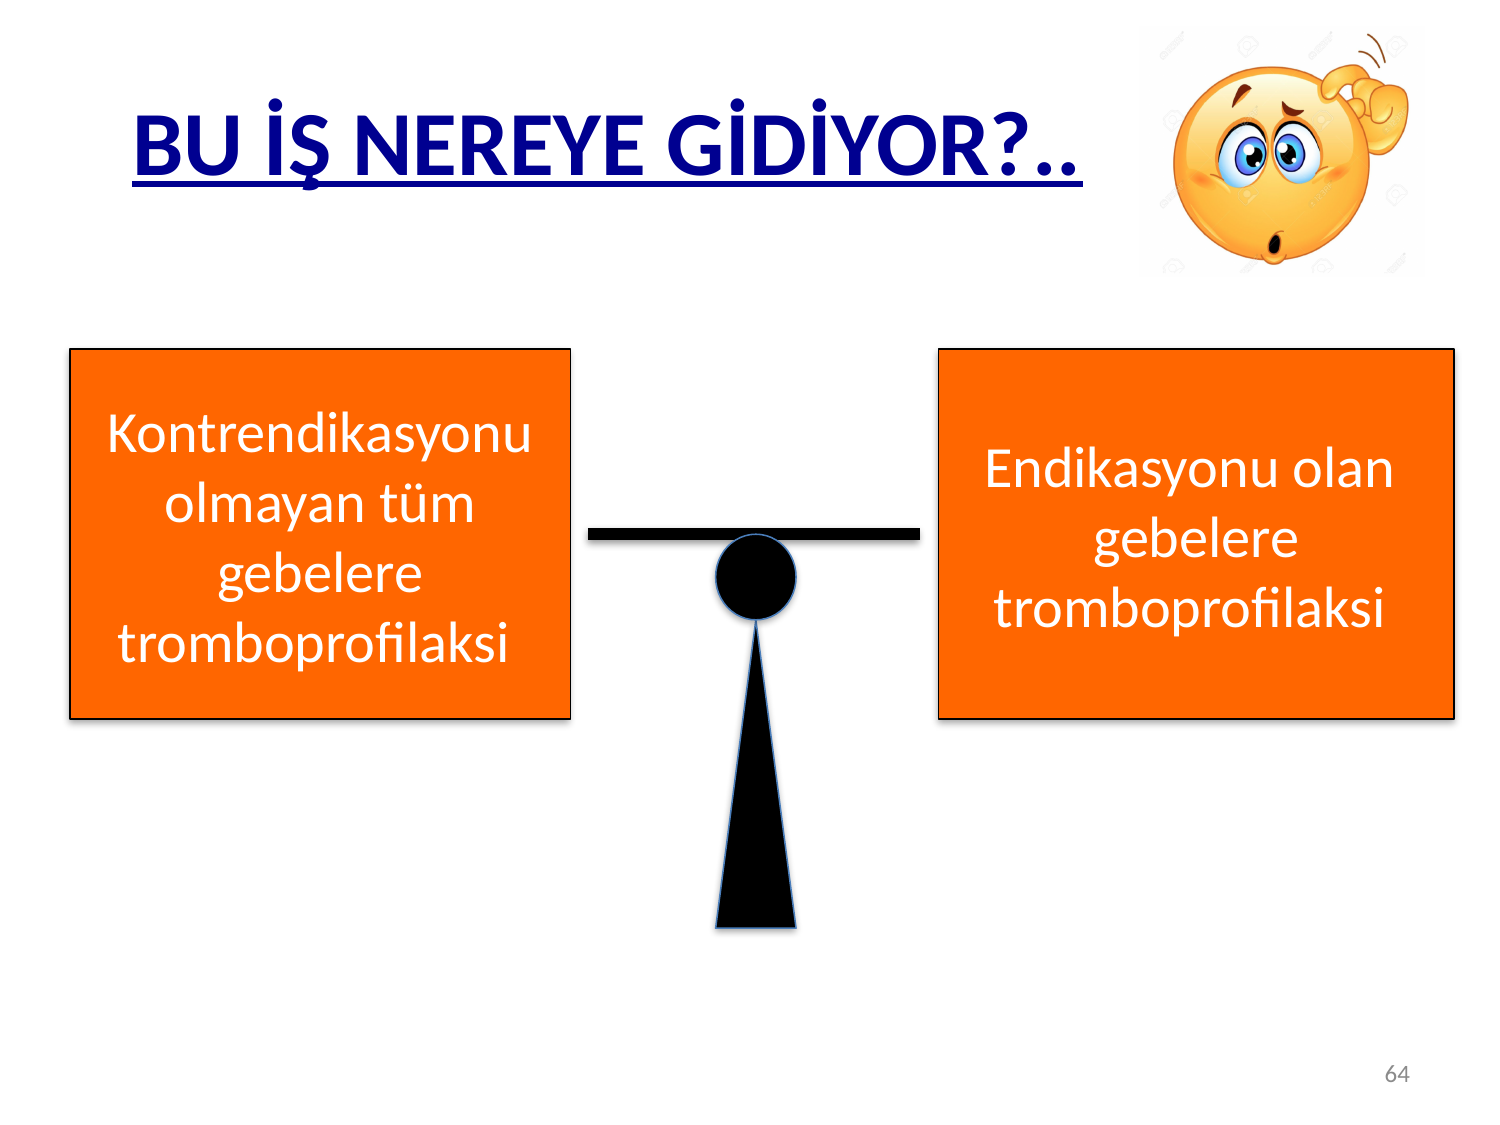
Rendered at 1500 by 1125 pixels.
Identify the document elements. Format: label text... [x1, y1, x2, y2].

text_box [714, 543, 797, 621]
text_box Kontrendikasyonu olmayan tüm gebelere tromboprofilaksi [69, 348, 571, 720]
slide_number 64 [1074, 1042, 1425, 1103]
picture [1139, 26, 1426, 277]
text_box Endikasyonu olan gebelere tromboprofilaksi [938, 348, 1455, 720]
title BU İŞ NEREYE GİDİYOR?.. [0, 45, 1134, 233]
text_box [714, 628, 797, 929]
